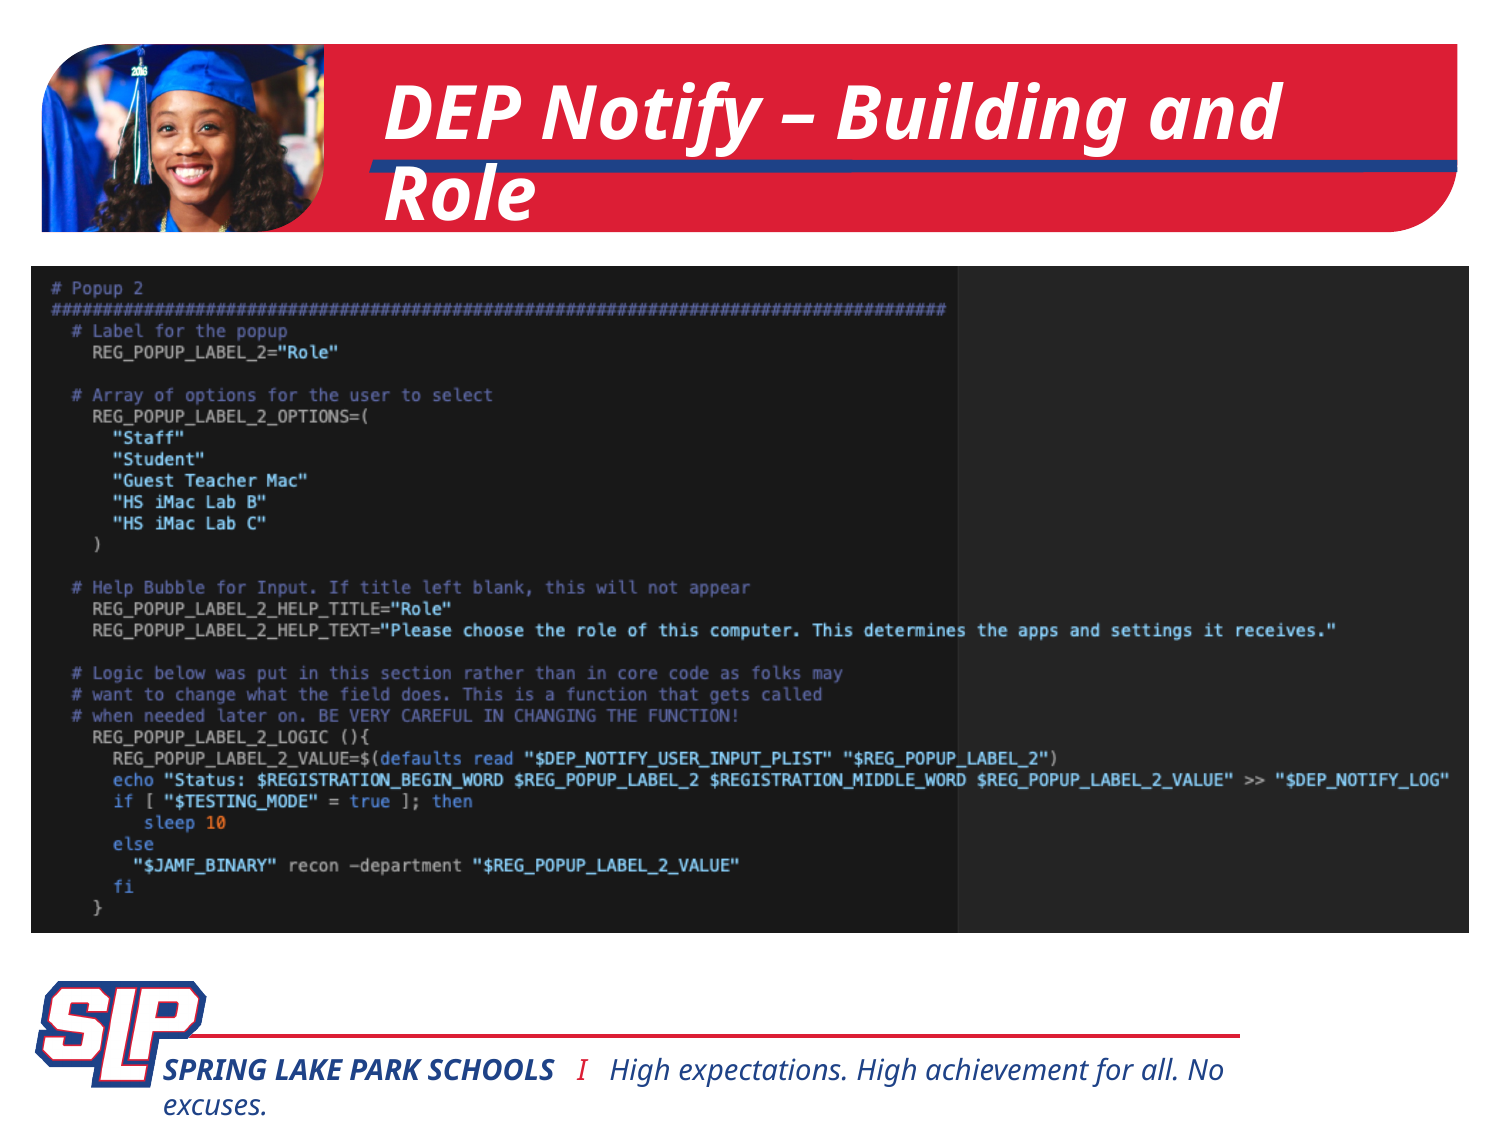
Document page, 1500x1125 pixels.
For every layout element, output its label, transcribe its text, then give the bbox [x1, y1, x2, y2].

picture [31, 266, 1469, 933]
picture [41, 44, 324, 232]
picture [28, 971, 218, 1094]
list DEP Notify – Building and Role [369, 67, 1440, 134]
